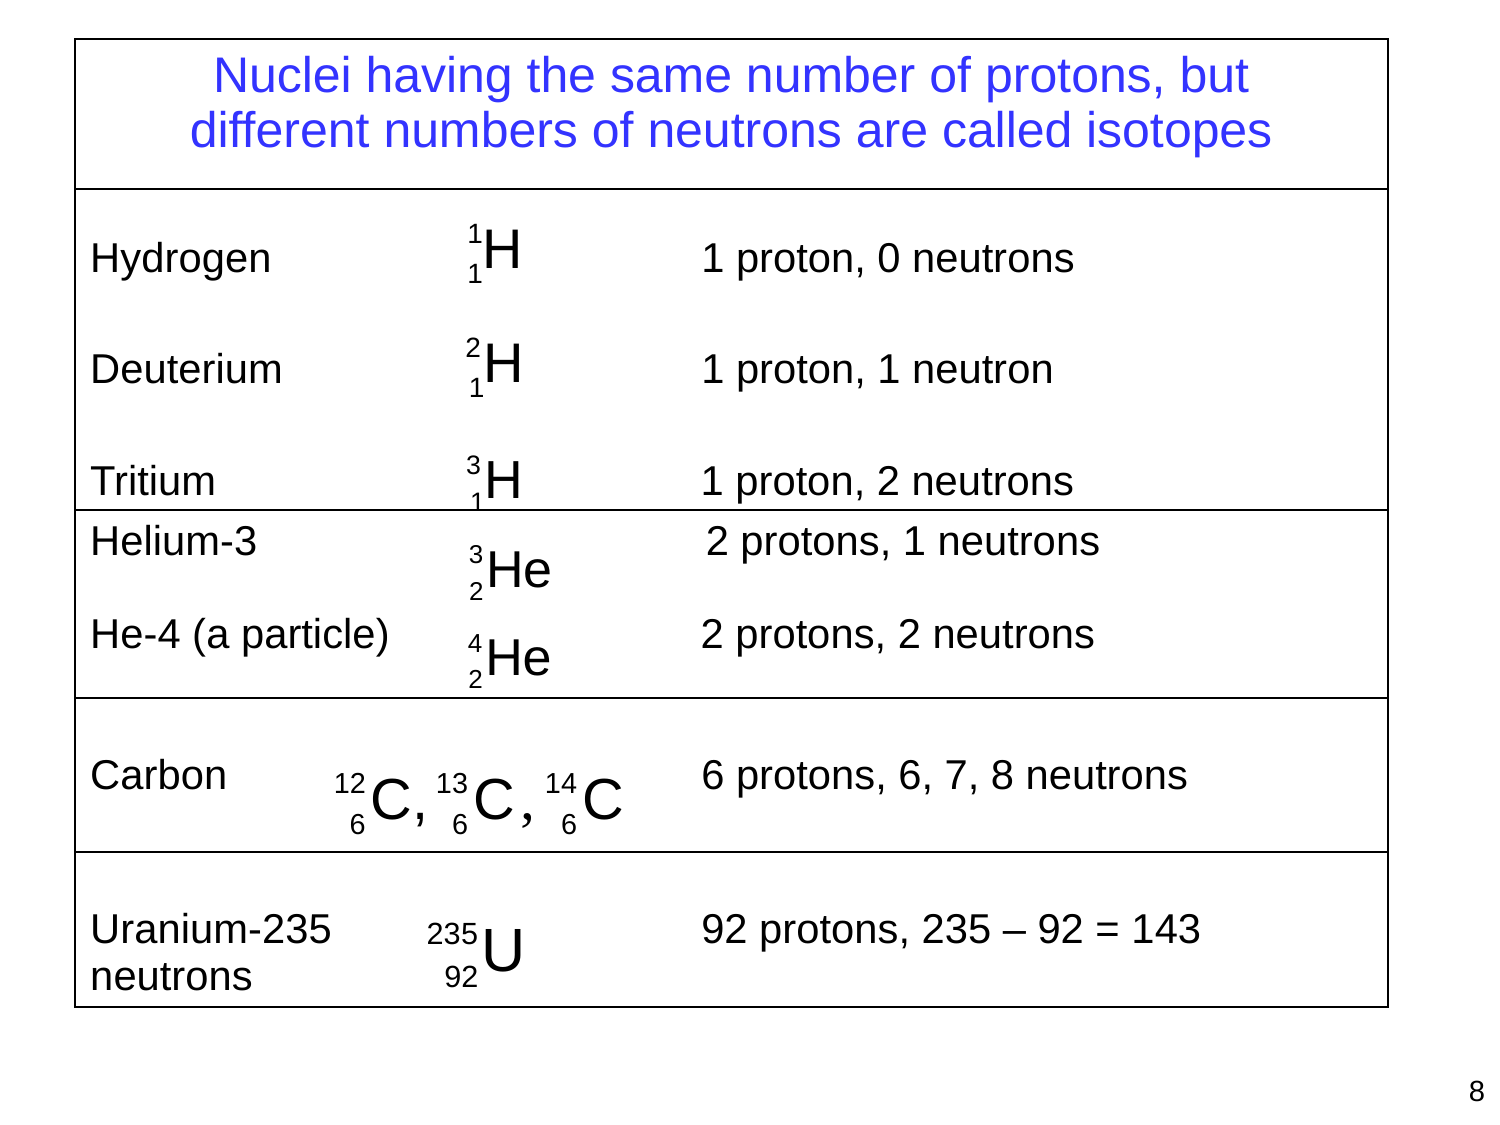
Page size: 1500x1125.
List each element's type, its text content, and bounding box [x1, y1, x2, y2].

slide_number 8 [1452, 1064, 1500, 1125]
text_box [459, 623, 560, 702]
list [456, 326, 532, 411]
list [458, 444, 531, 526]
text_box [417, 910, 545, 1003]
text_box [326, 761, 636, 849]
table_cell Uranium-235 92 protons, 235 – 92 = 143 neutrons [76, 853, 1387, 1006]
table_cell Hydrogen 1 proton, 0 neutrons Deuterium 1 proton, 1 neutron Tritium 1 proton, 2 neutrons [76, 190, 1387, 509]
table_cell Carbon 6 protons, 6, 7, 8 neutrons [76, 699, 1387, 851]
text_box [460, 534, 562, 614]
table_cell Helium-3 2 protons, 1 neutrons He-4 (a particle) 2 protons, 2 neutrons [532, 511, 1387, 697]
table_header Nuclei having the same number of protons, but different numbers of neutrons are called isotopes [76, 40, 1387, 188]
table_cell Helium-3 2 protons, 1 neutrons He-4 (a particle) 2 protons, 2 neutrons [76, 511, 460, 697]
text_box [460, 212, 532, 297]
